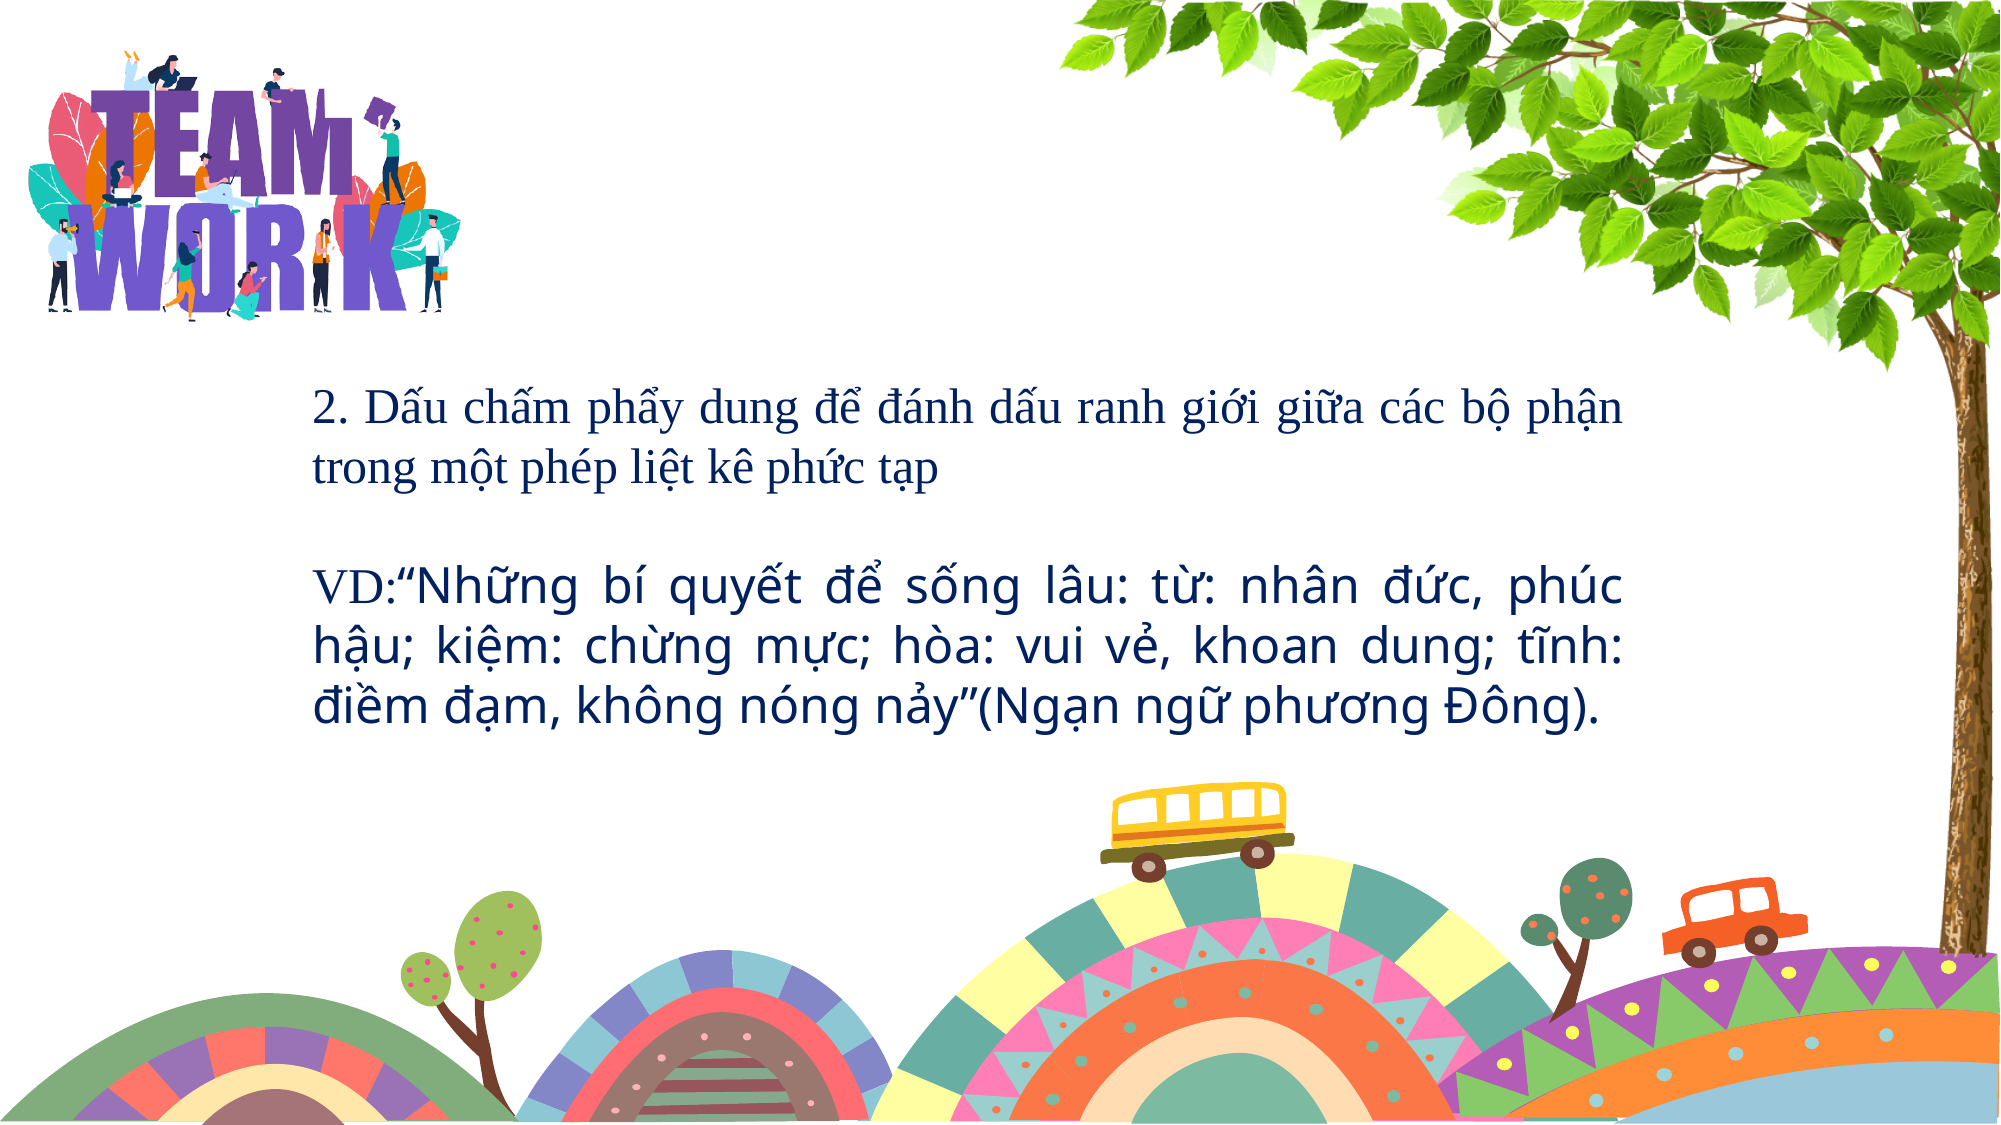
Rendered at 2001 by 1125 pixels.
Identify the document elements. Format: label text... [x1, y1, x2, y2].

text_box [0, 780, 2000, 1125]
text_box 2. Dấu chấm phẩy dung để đánh dấu ranh giới giữa các bộ phận trong một phép liệt kê phức tạp VD:“Những bí quyết để sống lâu: từ: nhân đức, phúc hậu; kiệm: chừng mực; hòa: vui vẻ, khoan dung; tĩnh: điềm đạm, không nóng nảy”(Ngạn ngữ phương Đông). [297, 365, 1059, 780]
picture [1059, 0, 2000, 958]
picture [13, 8, 472, 372]
